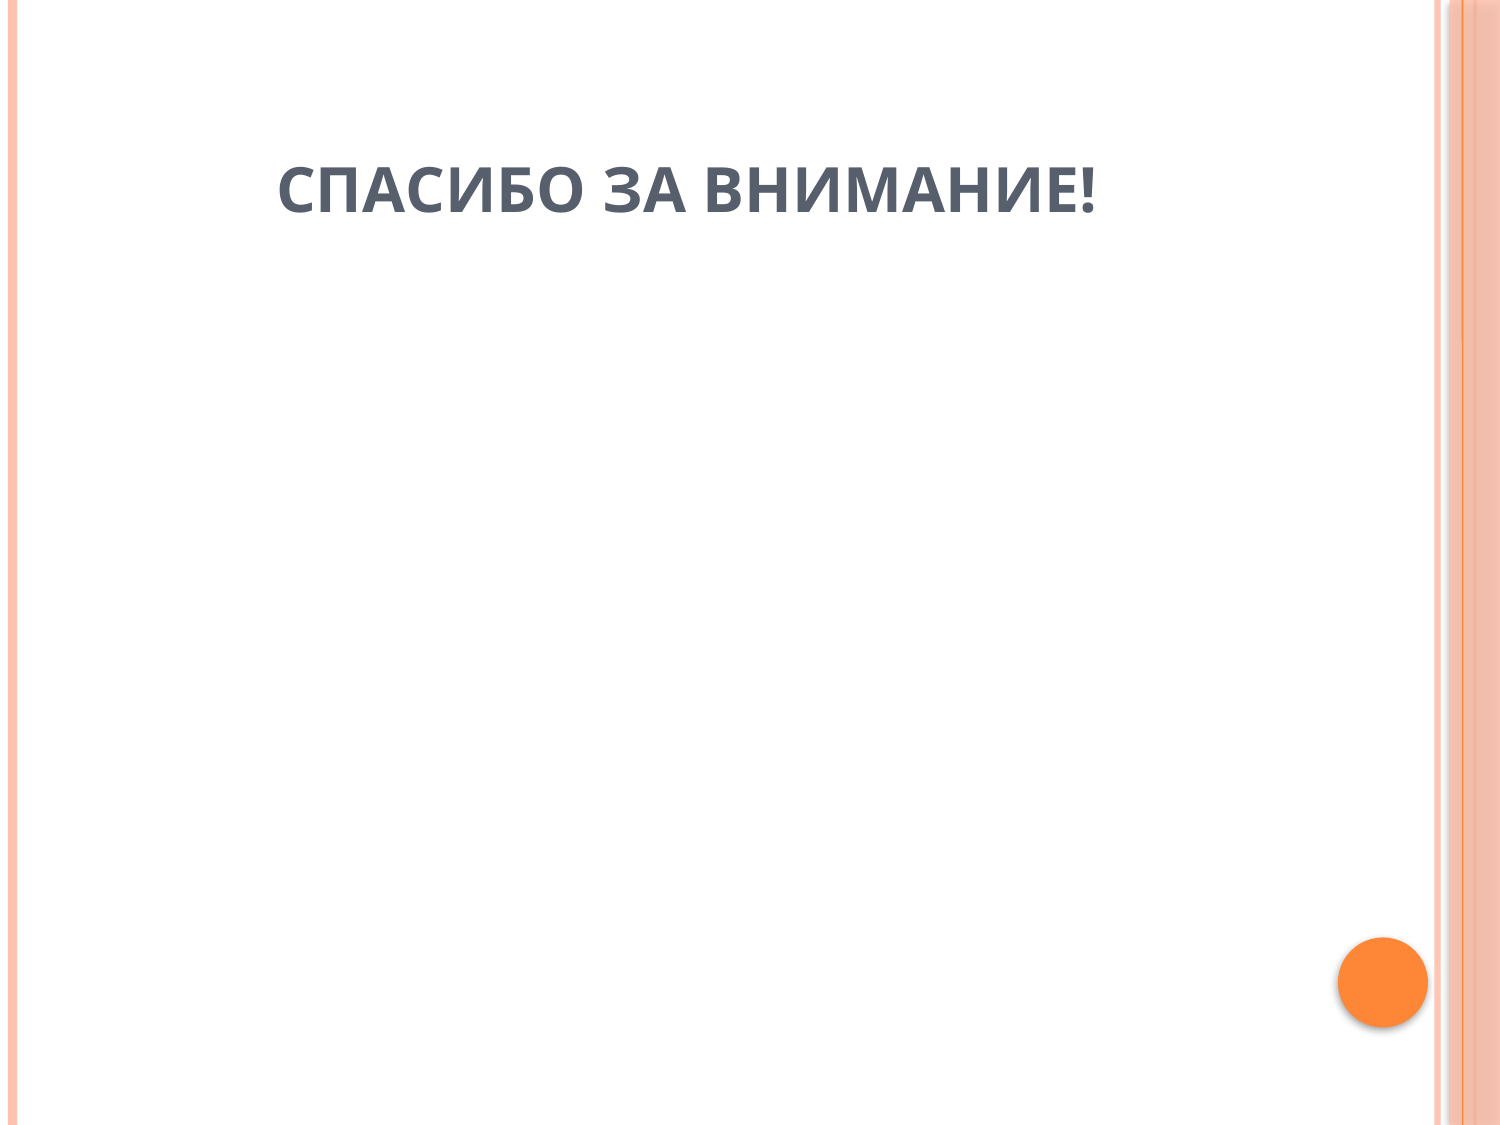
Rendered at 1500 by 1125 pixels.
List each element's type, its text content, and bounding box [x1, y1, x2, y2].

title Спасибо за внимание! [75, 45, 1300, 233]
